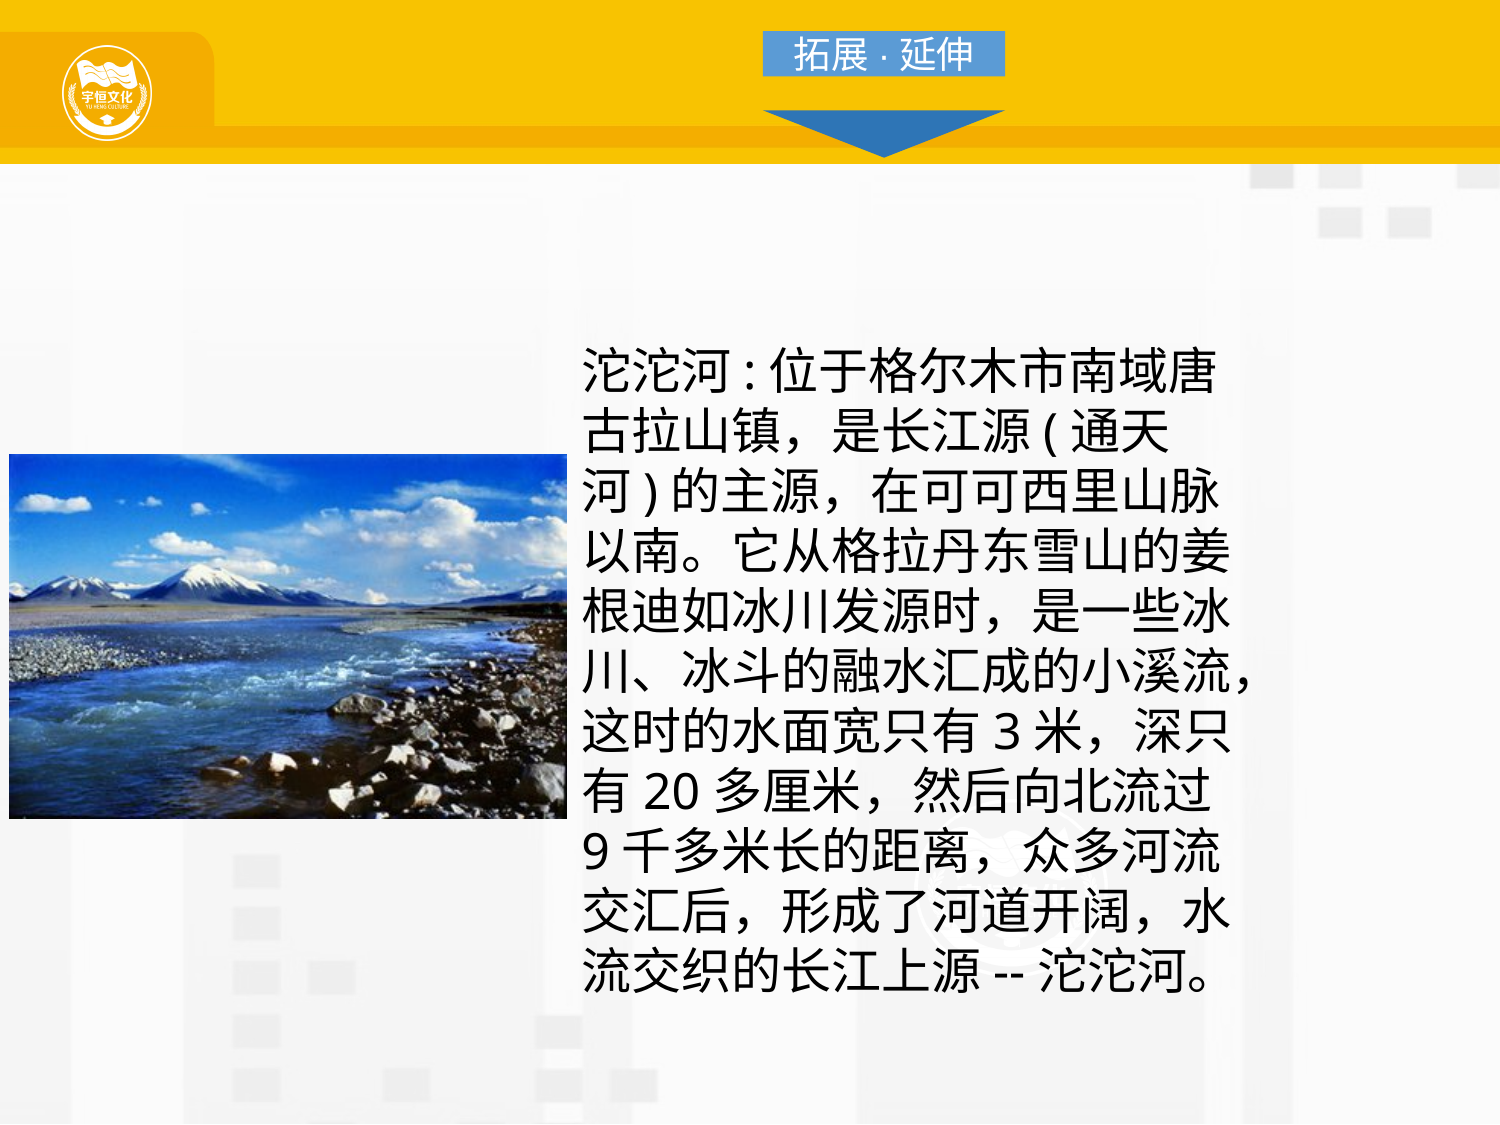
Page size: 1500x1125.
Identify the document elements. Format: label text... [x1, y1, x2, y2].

text_box 沱沱河:位于格尔木市南域唐古拉山镇，是长江源(通天河)的主源，在可可西里山脉以南。它从格拉丹东雪山的姜根迪如冰川发源时，是一些冰川、冰斗的融水汇成的小溪流，这时的水面宽只有3米，深只有20多厘米，然后向北流过9千多米长的距离，众多河流交汇后，形成了河道开阔，水流交织的长江上源--沱沱河。 [566, 332, 1260, 1008]
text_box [762, 31, 1006, 158]
picture [0, 0, 1500, 1124]
